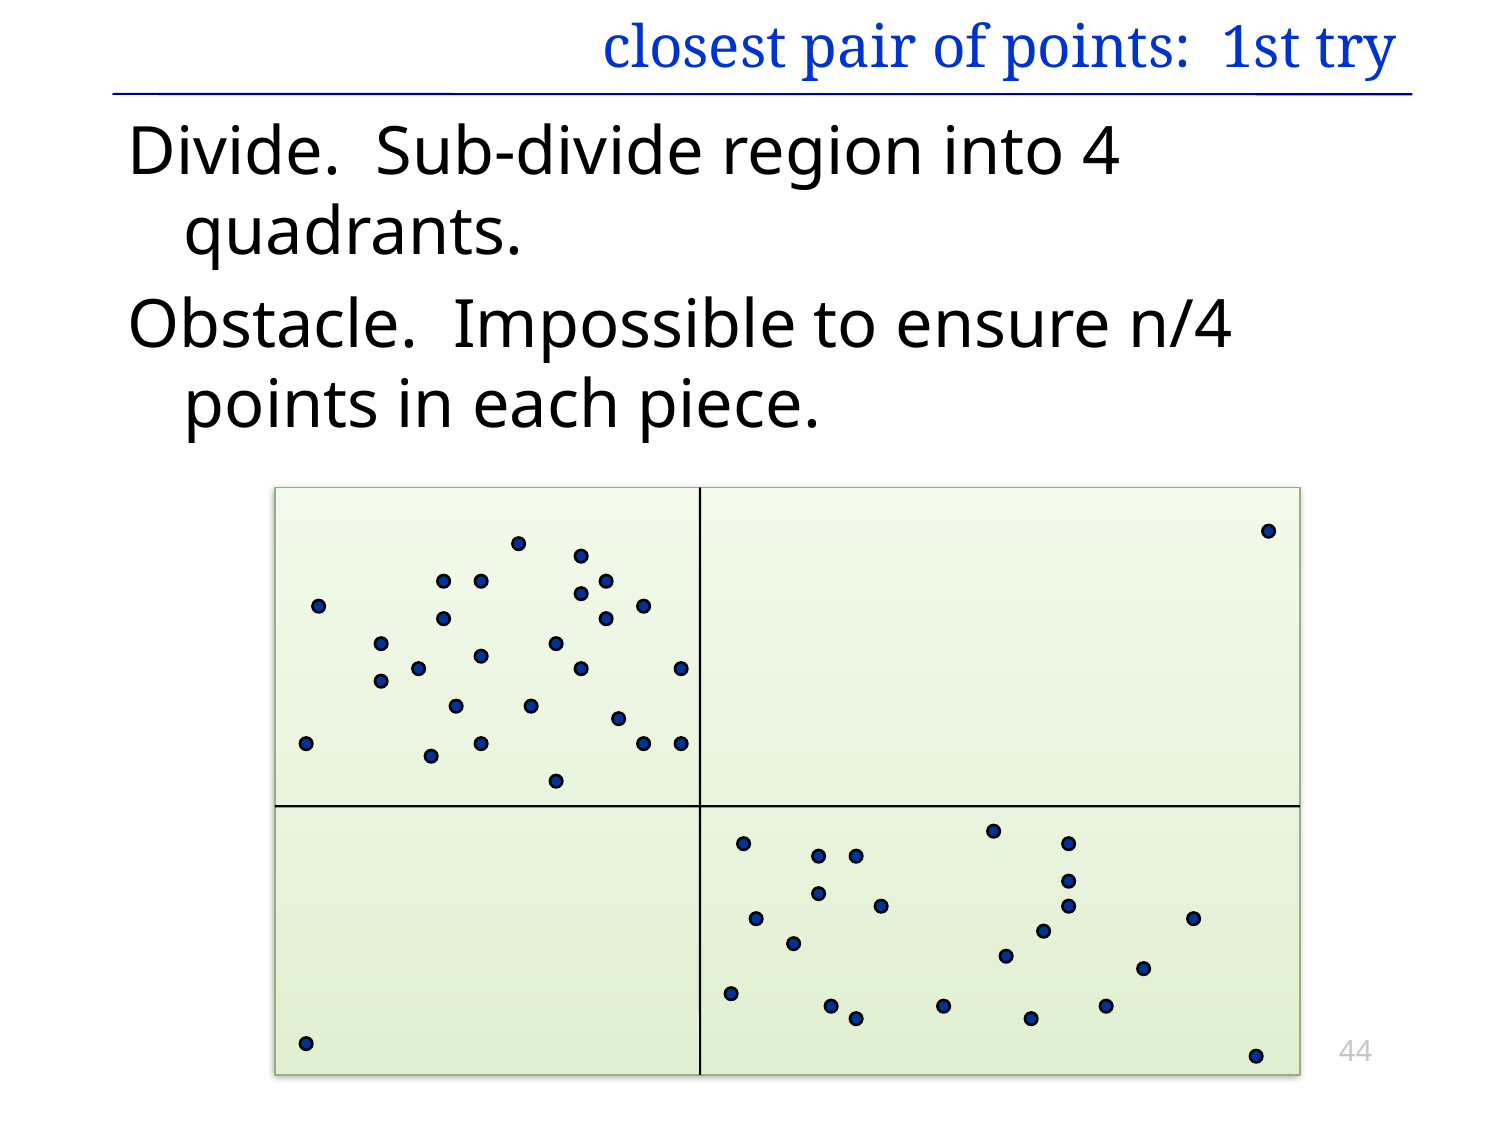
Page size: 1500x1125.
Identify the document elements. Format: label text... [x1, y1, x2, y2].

list Divide. Sub-divide region into 4 quadrants. Obstacle. Impossible to ensure n/4 points in each piece. [112, 99, 1413, 1000]
text_box [374, 674, 388, 688]
text_box [574, 549, 588, 563]
text_box [299, 737, 313, 750]
text_box [637, 737, 650, 750]
text_box [812, 849, 825, 863]
text_box [637, 599, 650, 613]
text_box [812, 887, 825, 900]
text_box [412, 662, 425, 675]
text_box [1037, 924, 1050, 938]
text_box [1062, 899, 1075, 913]
text_box [1062, 837, 1075, 850]
text_box [937, 999, 950, 1013]
text_box [474, 574, 488, 588]
text_box [1024, 1012, 1038, 1025]
text_box [674, 737, 688, 750]
text_box [1062, 874, 1075, 888]
text_box [549, 774, 563, 788]
text_box [999, 949, 1013, 963]
text_box [512, 537, 525, 550]
text_box [787, 937, 800, 950]
text_box [474, 649, 488, 663]
text_box [524, 699, 538, 713]
text_box [612, 712, 625, 725]
text_box [474, 737, 488, 750]
text_box [849, 1012, 863, 1025]
text_box [599, 574, 613, 588]
text_box [374, 637, 388, 650]
text_box [737, 837, 750, 850]
text_box [1099, 999, 1113, 1013]
text_box [599, 612, 613, 625]
text_box [312, 599, 325, 613]
text_box [674, 662, 688, 675]
text_box [1187, 912, 1200, 925]
text_box [549, 637, 563, 650]
text_box [849, 849, 863, 863]
text_box [449, 699, 463, 713]
text_box [424, 749, 438, 763]
text_box [1137, 962, 1150, 975]
title closest pair of points: 1st try [112, 0, 1413, 88]
text_box [574, 662, 588, 675]
text_box [437, 612, 450, 625]
text_box [749, 912, 763, 925]
text_box [437, 574, 450, 588]
text_box [299, 1037, 313, 1050]
text_box [824, 999, 838, 1013]
text_box [987, 824, 1000, 838]
slide_number 44 [1074, 1024, 1388, 1101]
text_box [874, 899, 888, 913]
text_box [274, 487, 1301, 1076]
text_box [574, 587, 588, 600]
text_box [724, 987, 738, 1000]
text_box [1262, 524, 1275, 538]
